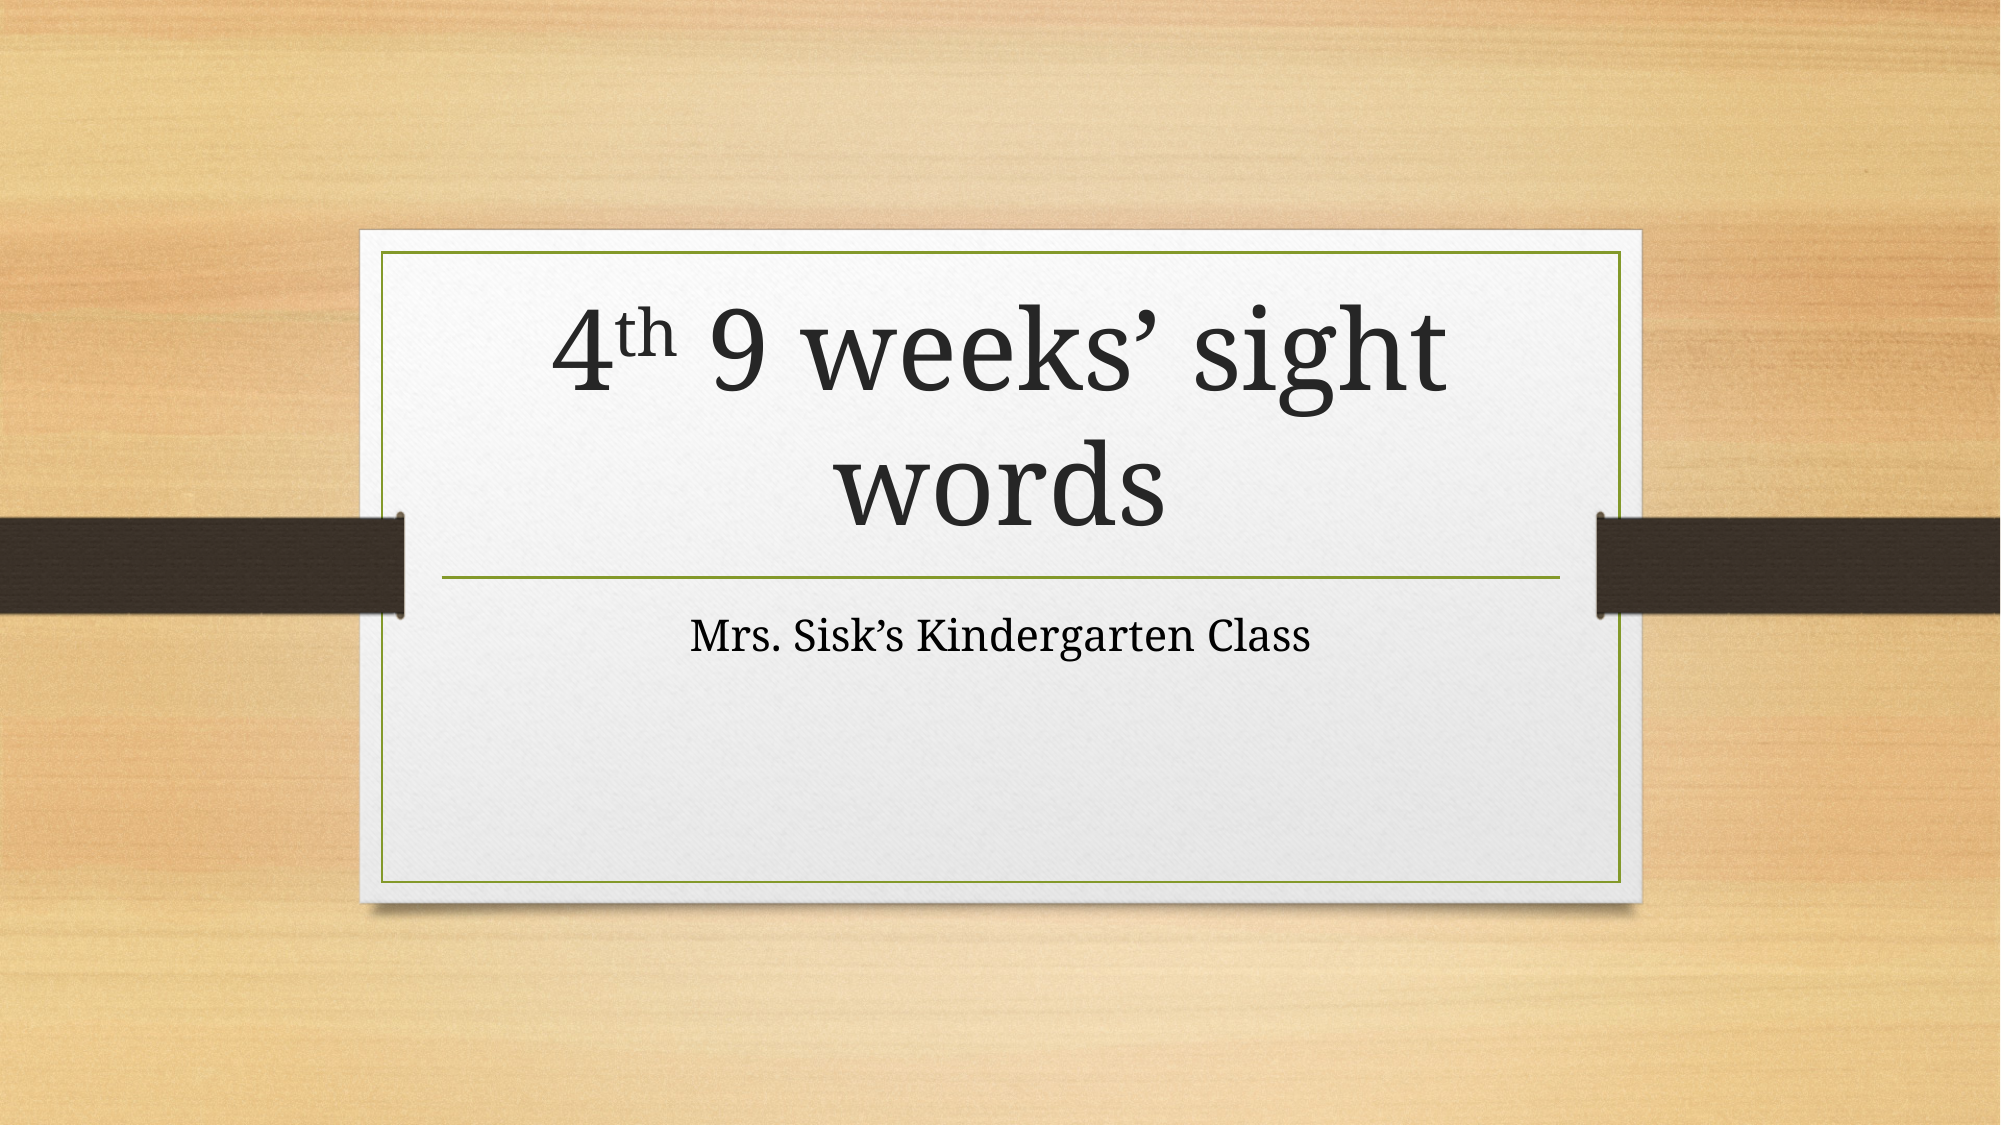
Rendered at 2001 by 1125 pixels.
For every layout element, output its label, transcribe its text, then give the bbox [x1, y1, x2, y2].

subtitle Mrs. Sisk’s Kindergarten Class [441, 600, 1560, 817]
picture [0, 0, 2001, 1125]
title 4th 9 weeks’ sight words [441, 306, 1560, 556]
